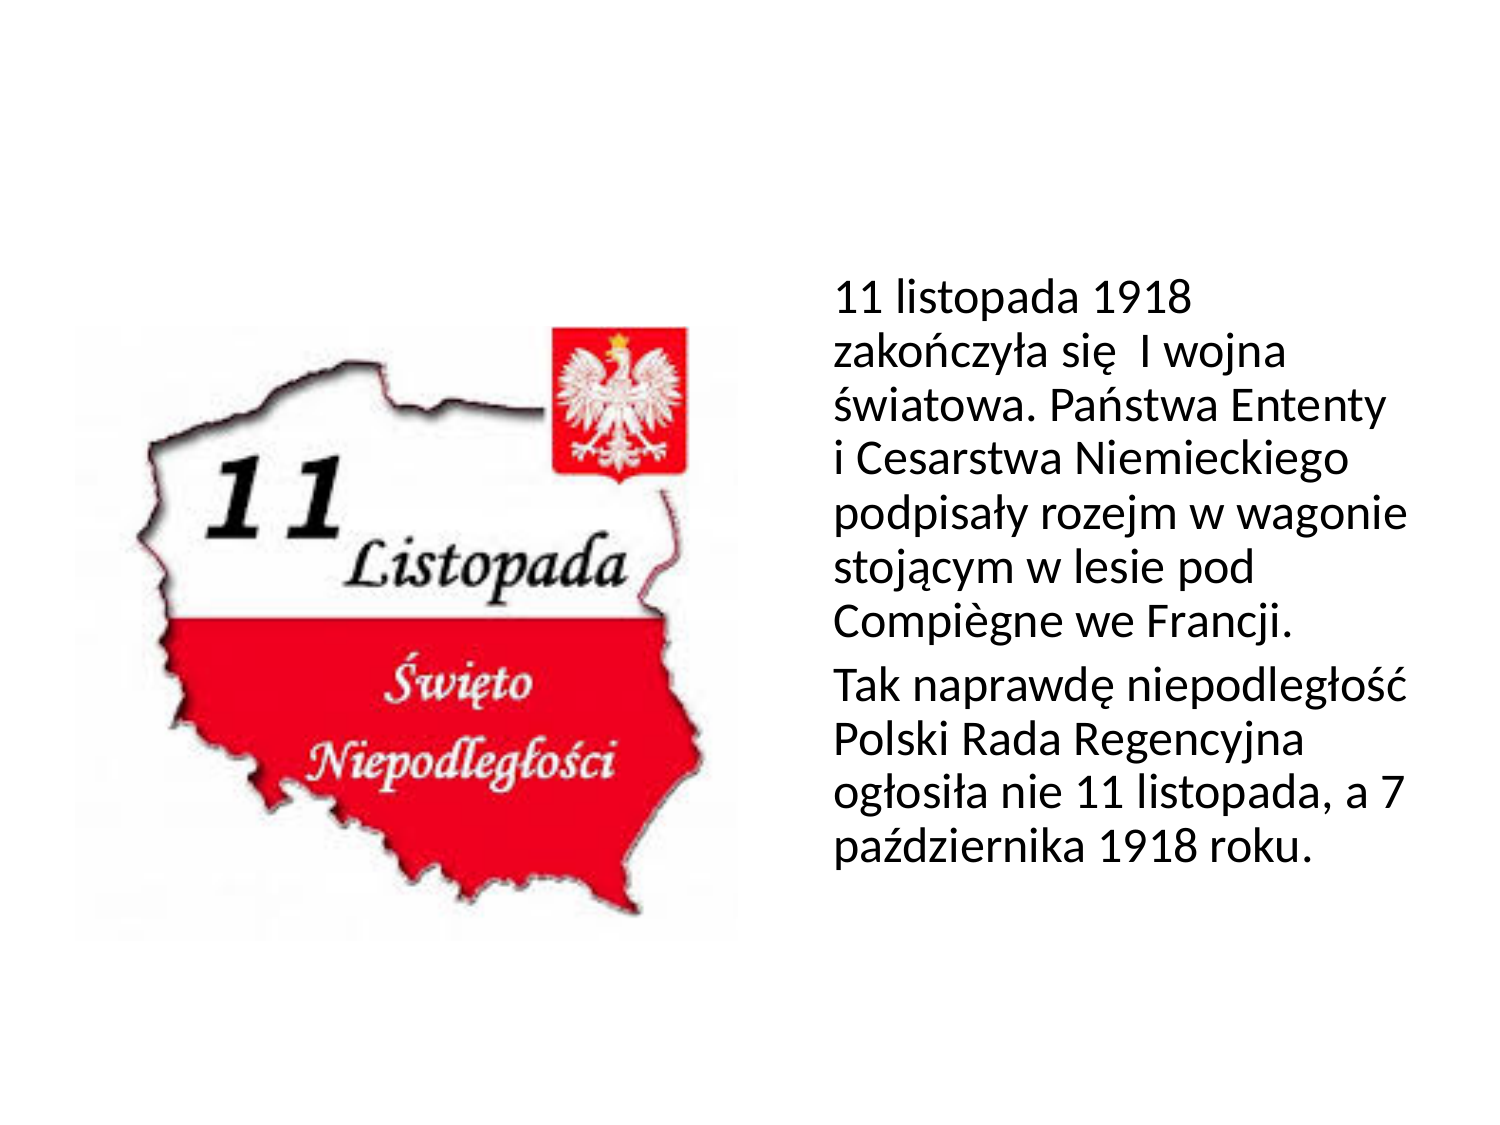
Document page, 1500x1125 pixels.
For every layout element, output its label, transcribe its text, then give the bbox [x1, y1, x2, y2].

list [74, 326, 738, 941]
list 11 listopada 1918 zakończyła się I wojna światowa. Państwa Ententy i Cesarstwa Niemieckiego podpisały rozejm w wagonie stojącym w lesie pod Compiègne we Francji. Tak naprawdę niepodległość Polski Rada Regencyjna ogłosiła nie 11 listopada, a 7 października 1918 roku. [762, 262, 1425, 1005]
